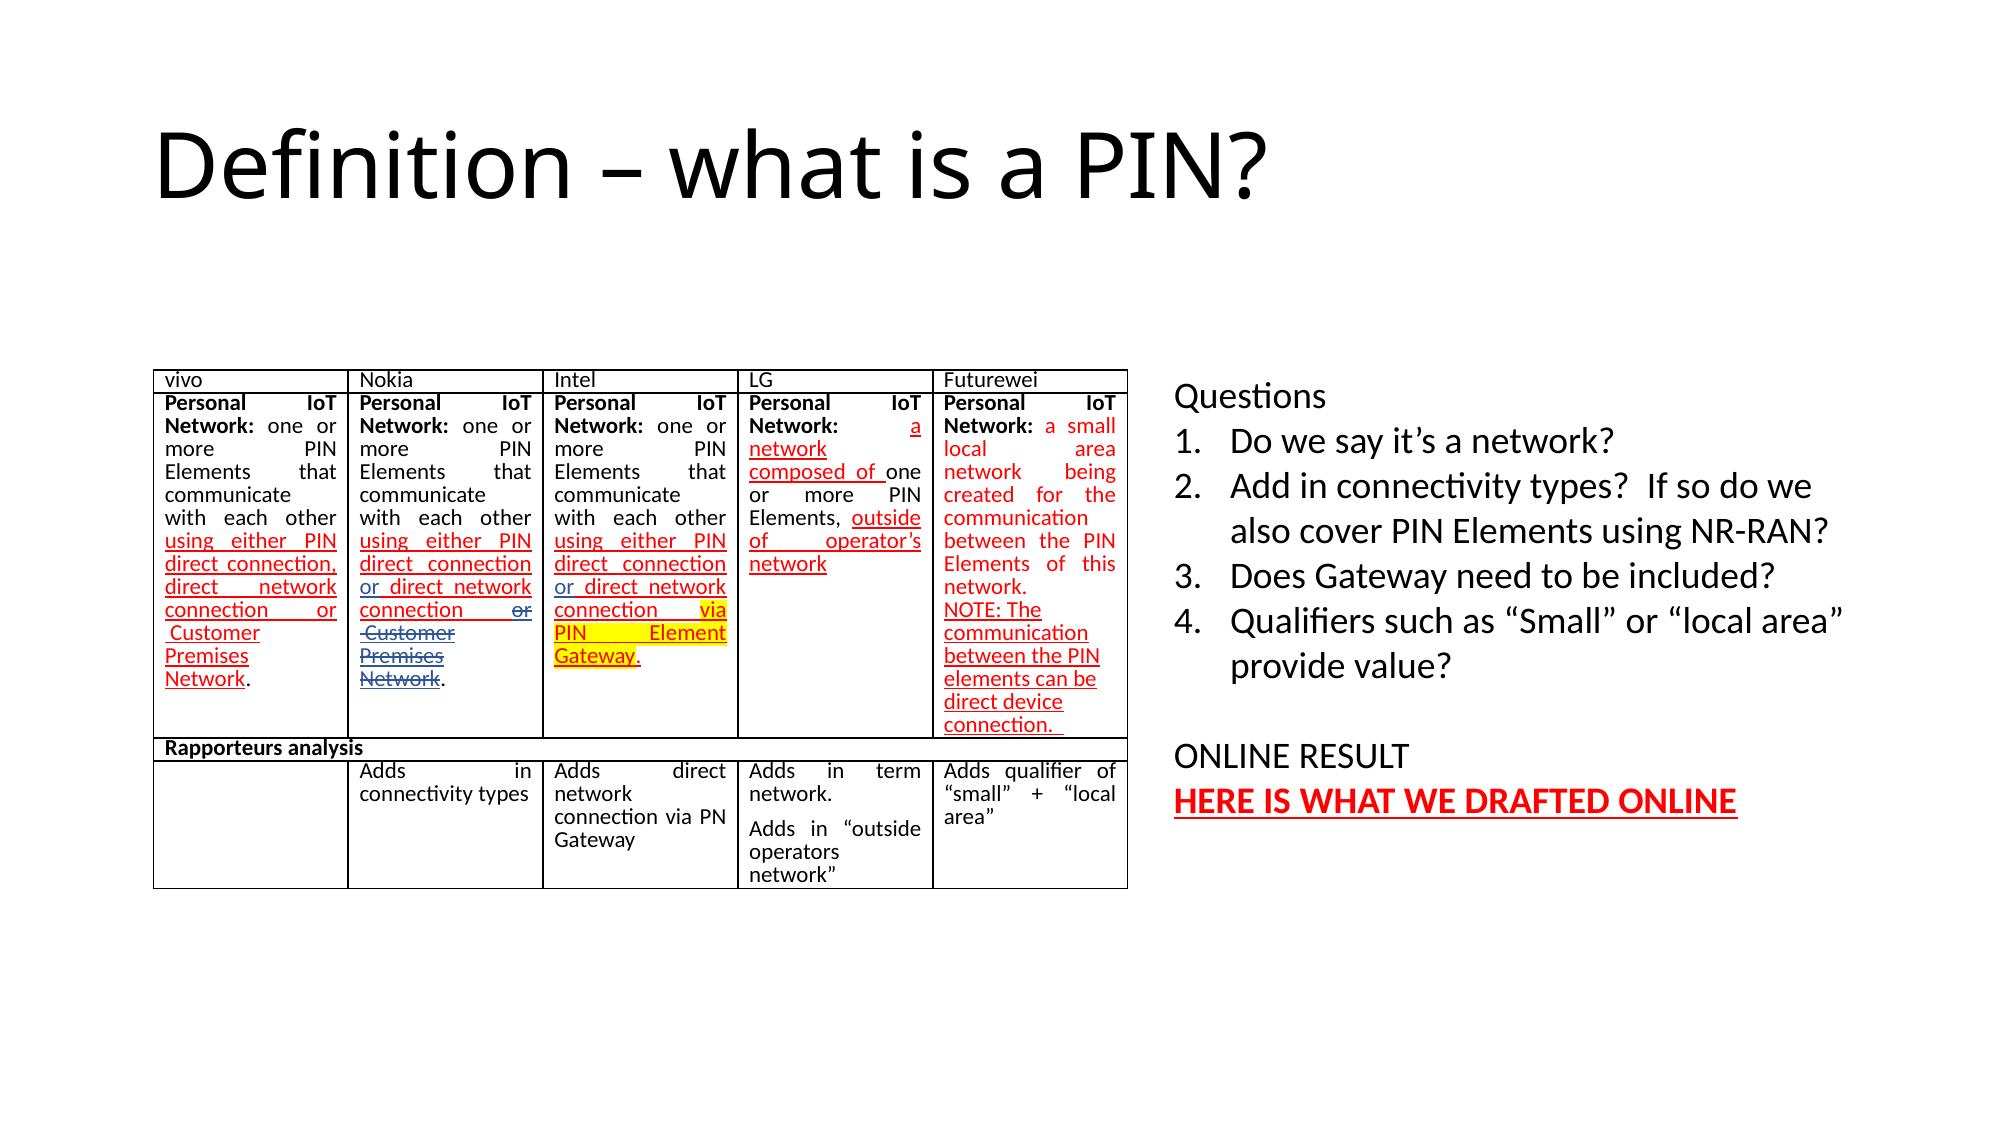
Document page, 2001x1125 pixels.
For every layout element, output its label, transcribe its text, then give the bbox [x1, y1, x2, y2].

table_header Nokia [349, 371, 542, 392]
text_box Questions Do we say it’s a network? Add in connectivity types? If so do we also cover PIN Elements using NR-RAN? Does Gateway need to be included? Qualifiers such as “Small” or “local area” provide value? ONLINE RESULT HERE IS WHAT WE DRAFTED ONLINE [1158, 364, 1863, 874]
table_cell Adds in connectivity types [349, 762, 542, 888]
table_header vivo [154, 371, 347, 392]
table_cell Personal IoT Network: one or more PIN Elements that communicate with each other using either PIN direct connection or direct network connection via PIN Element Gateway. [544, 394, 737, 737]
table_cell Personal IoT Network: one or more PIN Elements that communicate with each other using either PIN direct connection, direct network connection or Customer Premises Network. [154, 394, 347, 737]
table_cell Personal IoT Network: a small local area network being created for the communication between the PIN Elements of this network. NOTE: The communication between the PIN elements can be direct device connection. [934, 394, 1127, 737]
table_cell Adds direct network connection via PN Gateway [544, 762, 737, 888]
table_cell Adds qualifier of “small” + “local area” [934, 762, 1127, 888]
table_cell Rapporteurs analysis [154, 739, 1127, 760]
title Definition – what is a PIN? [137, 59, 1863, 278]
table_cell Adds in term network. Adds in “outside operators network” [739, 762, 932, 888]
table_header Futurewei [934, 371, 1127, 392]
table_cell Personal IoT Network: a network composed of one or more PIN Elements, outside of operator’s network [739, 394, 932, 737]
table_header Intel [544, 371, 737, 392]
table_cell [154, 762, 347, 888]
table_cell Personal IoT Network: one or more PIN Elements that communicate with each other using either PIN direct connection or direct network connection or Customer Premises Network. [349, 394, 542, 737]
table_header LG [739, 371, 932, 392]
